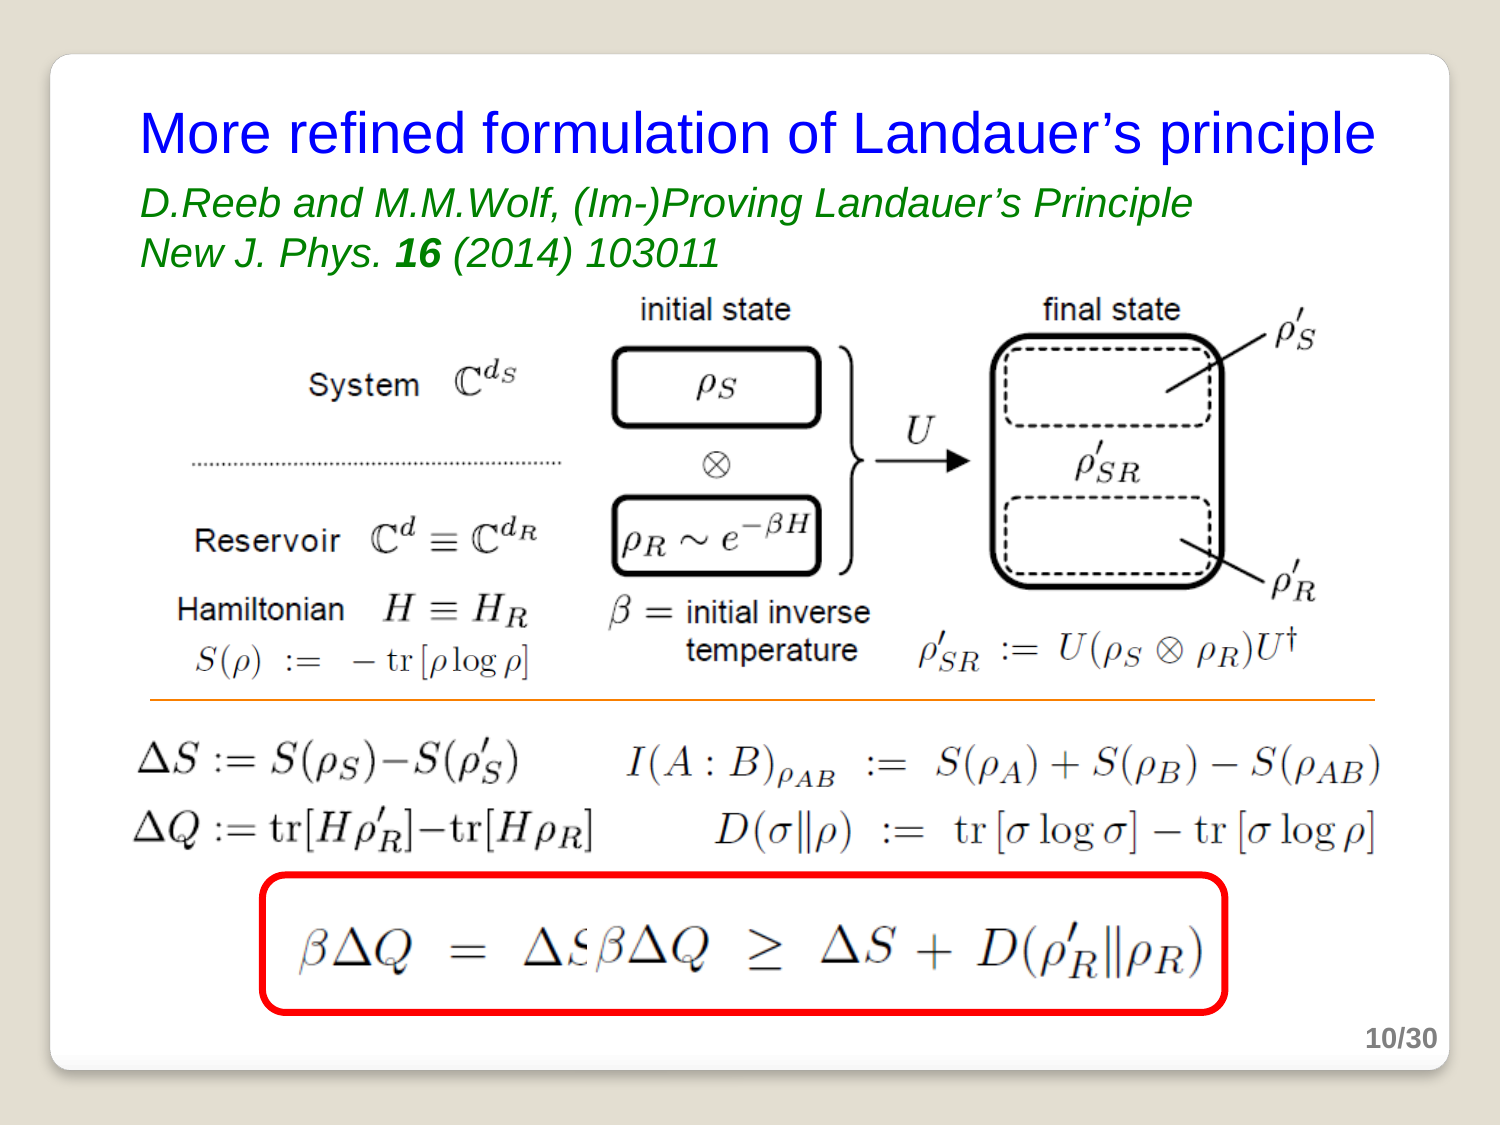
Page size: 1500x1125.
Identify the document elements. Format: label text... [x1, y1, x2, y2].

picture [124, 803, 599, 858]
text_box More refined formulation of Landauer’s principle [49, 87, 1468, 173]
picture [624, 738, 1388, 792]
text_box [258, 871, 1229, 1016]
text_box 10/30 [1350, 1012, 1454, 1063]
picture [129, 733, 526, 792]
picture [287, 912, 1213, 988]
picture [162, 287, 1326, 688]
picture [712, 803, 1384, 863]
text_box D.Reeb and M.M.Wolf, (Im-)Proving Landauer’s Principle New J. Phys. 16 (2014) 103011 [124, 168, 1413, 284]
